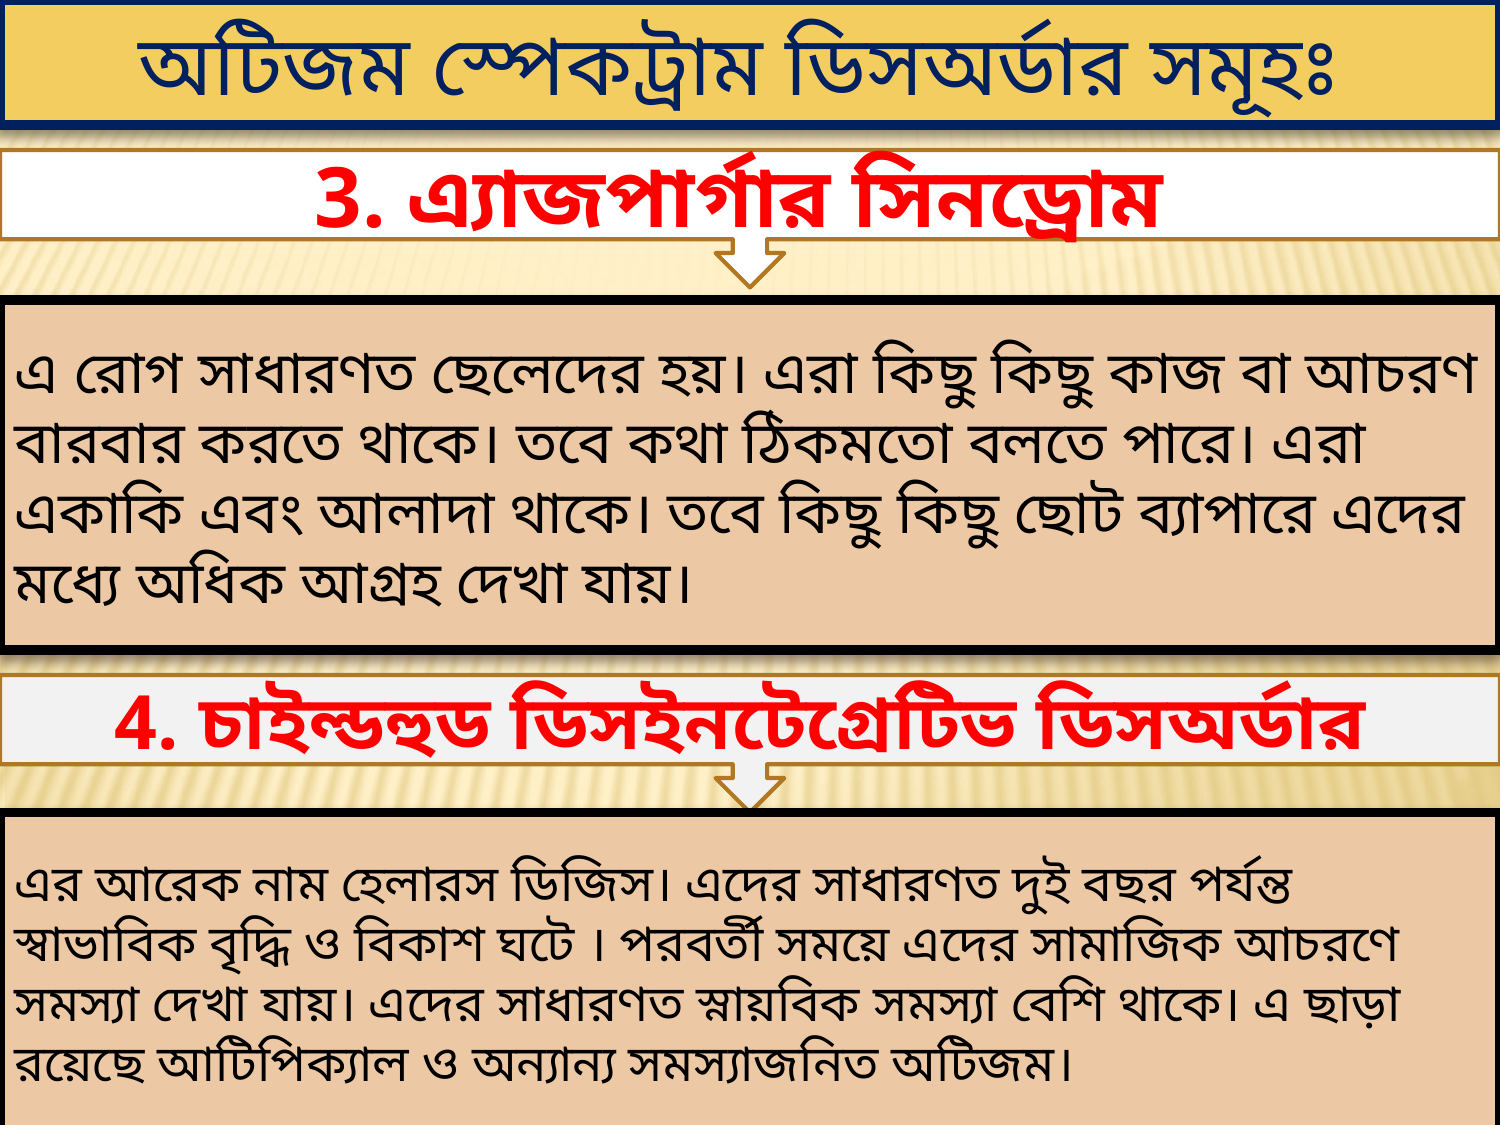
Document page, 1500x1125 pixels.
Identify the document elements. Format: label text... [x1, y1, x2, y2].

text_box 4. চাইল্ডহুড ডিসইনটেগ্রেটিভ ডিসঅর্ডার [0, 672, 1500, 810]
text_box এর আরেক নাম হেলারস ডিজিস। এদের সাধারণত দুই বছর পর্যন্ত স্বাভাবিক বৃদ্ধি ও বিকাশ ঘটে । পরবর্তী সময়ে এদের সামাজিক আচরণে সমস্যা দেখা যায়। এদের সাধারণত স্নায়বিক সমস্যা বেশি থাকে। এ ছাড়া রয়েছে আটিপিক্যাল ও অন্যান্য সমস্যাজনিত অটিজম। [0, 812, 1500, 1125]
text_box 3. এ্যাজপার্গার সিনড্রোম [0, 147, 1500, 290]
text_box এ রোগ সাধারণত ছেলেদের হয়। এরা কিছু কিছু কাজ বা আচরণ বারবার করতে থাকে। তবে কথা ঠিকমতো বলতে পারে। এরা একাকি এবং আলাদা থাকে। তবে কিছু কিছু ছোট ব্যাপারে এদের মধ্যে অধিক আগ্রহ দেখা যায়। [0, 299, 1500, 651]
text_box অটিজম স্পেকট্রাম ডিসঅর্ডার সমূহঃ [0, 0, 1500, 126]
